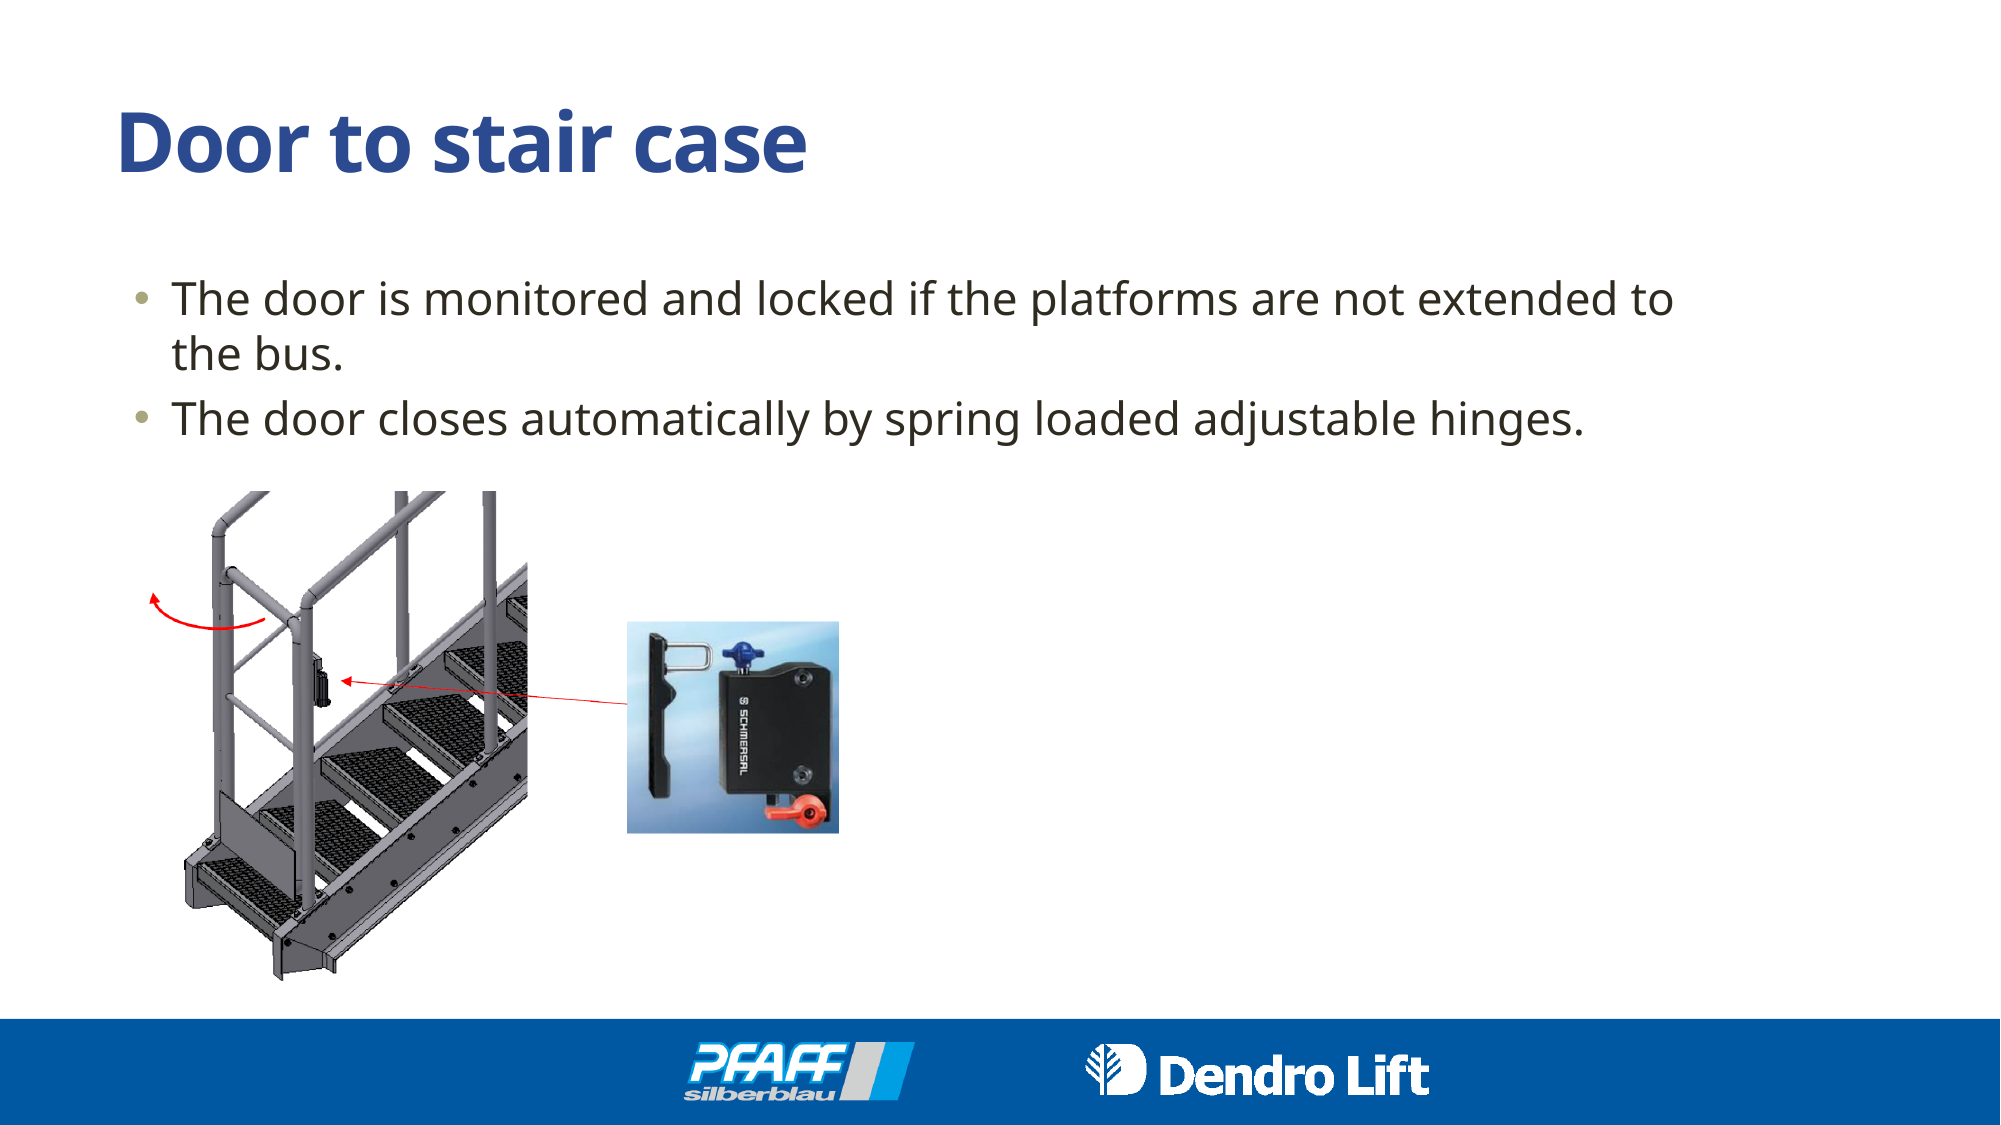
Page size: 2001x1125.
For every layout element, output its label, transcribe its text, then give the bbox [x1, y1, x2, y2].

picture [786, 1050, 844, 1080]
picture [786, 1050, 790, 1062]
picture [725, 1050, 782, 1080]
picture [137, 491, 869, 989]
picture [742, 1055, 755, 1059]
title Door to stair case [99, 45, 1767, 233]
picture [692, 1050, 727, 1080]
picture [1070, 1050, 1448, 1124]
picture [671, 1050, 930, 1125]
list The door is monitored and locked if the platforms are not extended to the bus. The door closes automatically by spring loaded adjustable hinges. [99, 262, 1767, 1050]
